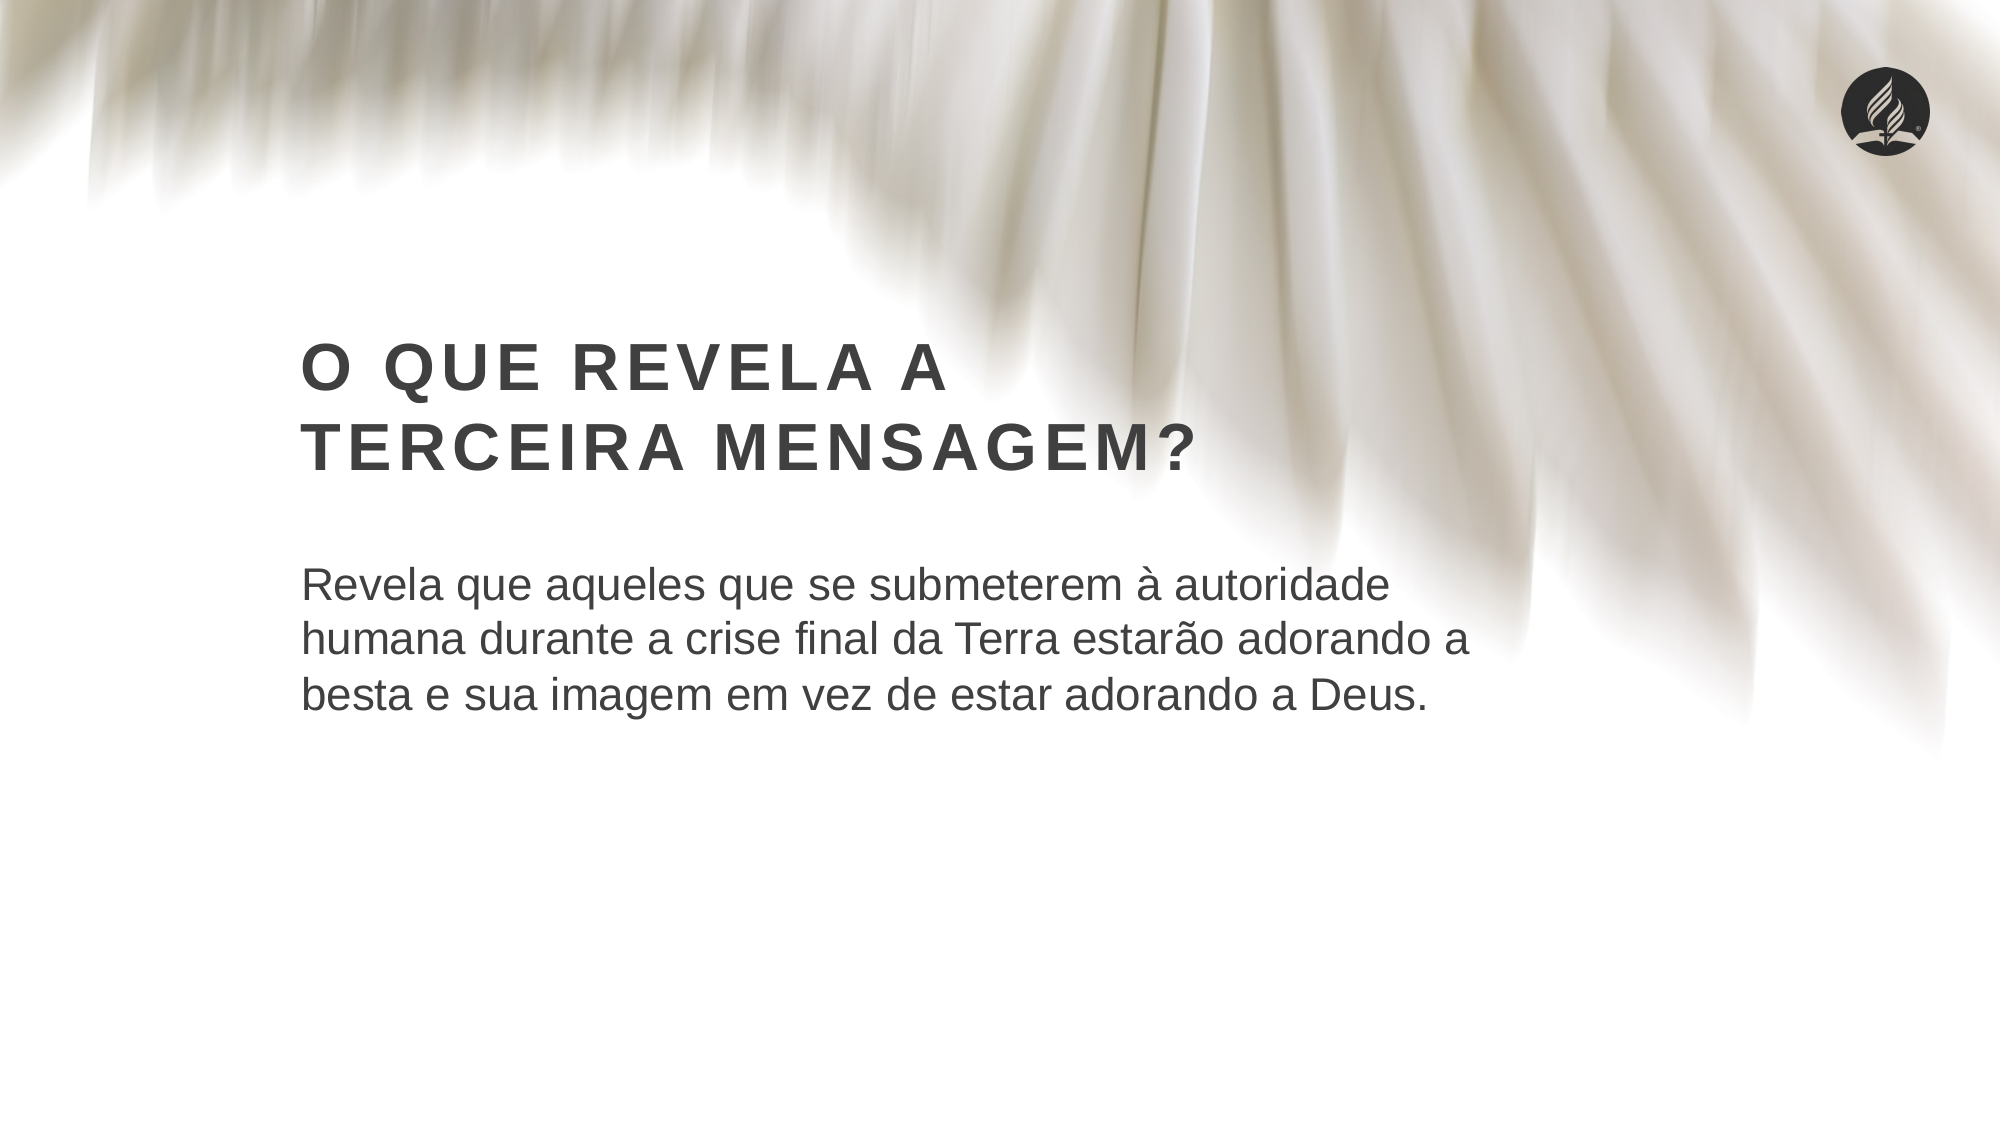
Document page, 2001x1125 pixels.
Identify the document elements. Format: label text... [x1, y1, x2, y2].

picture [0, 0, 2000, 1125]
text_box O QUE REVELA A TERCEIRA MENSAGEM? [286, 316, 363, 492]
text_box Revela que aqueles que se submeterem à autoridade humana durante a crise final da Terra estarão adorando a besta e sua imagem em vez de estar adorando a Deus. [286, 546, 363, 670]
